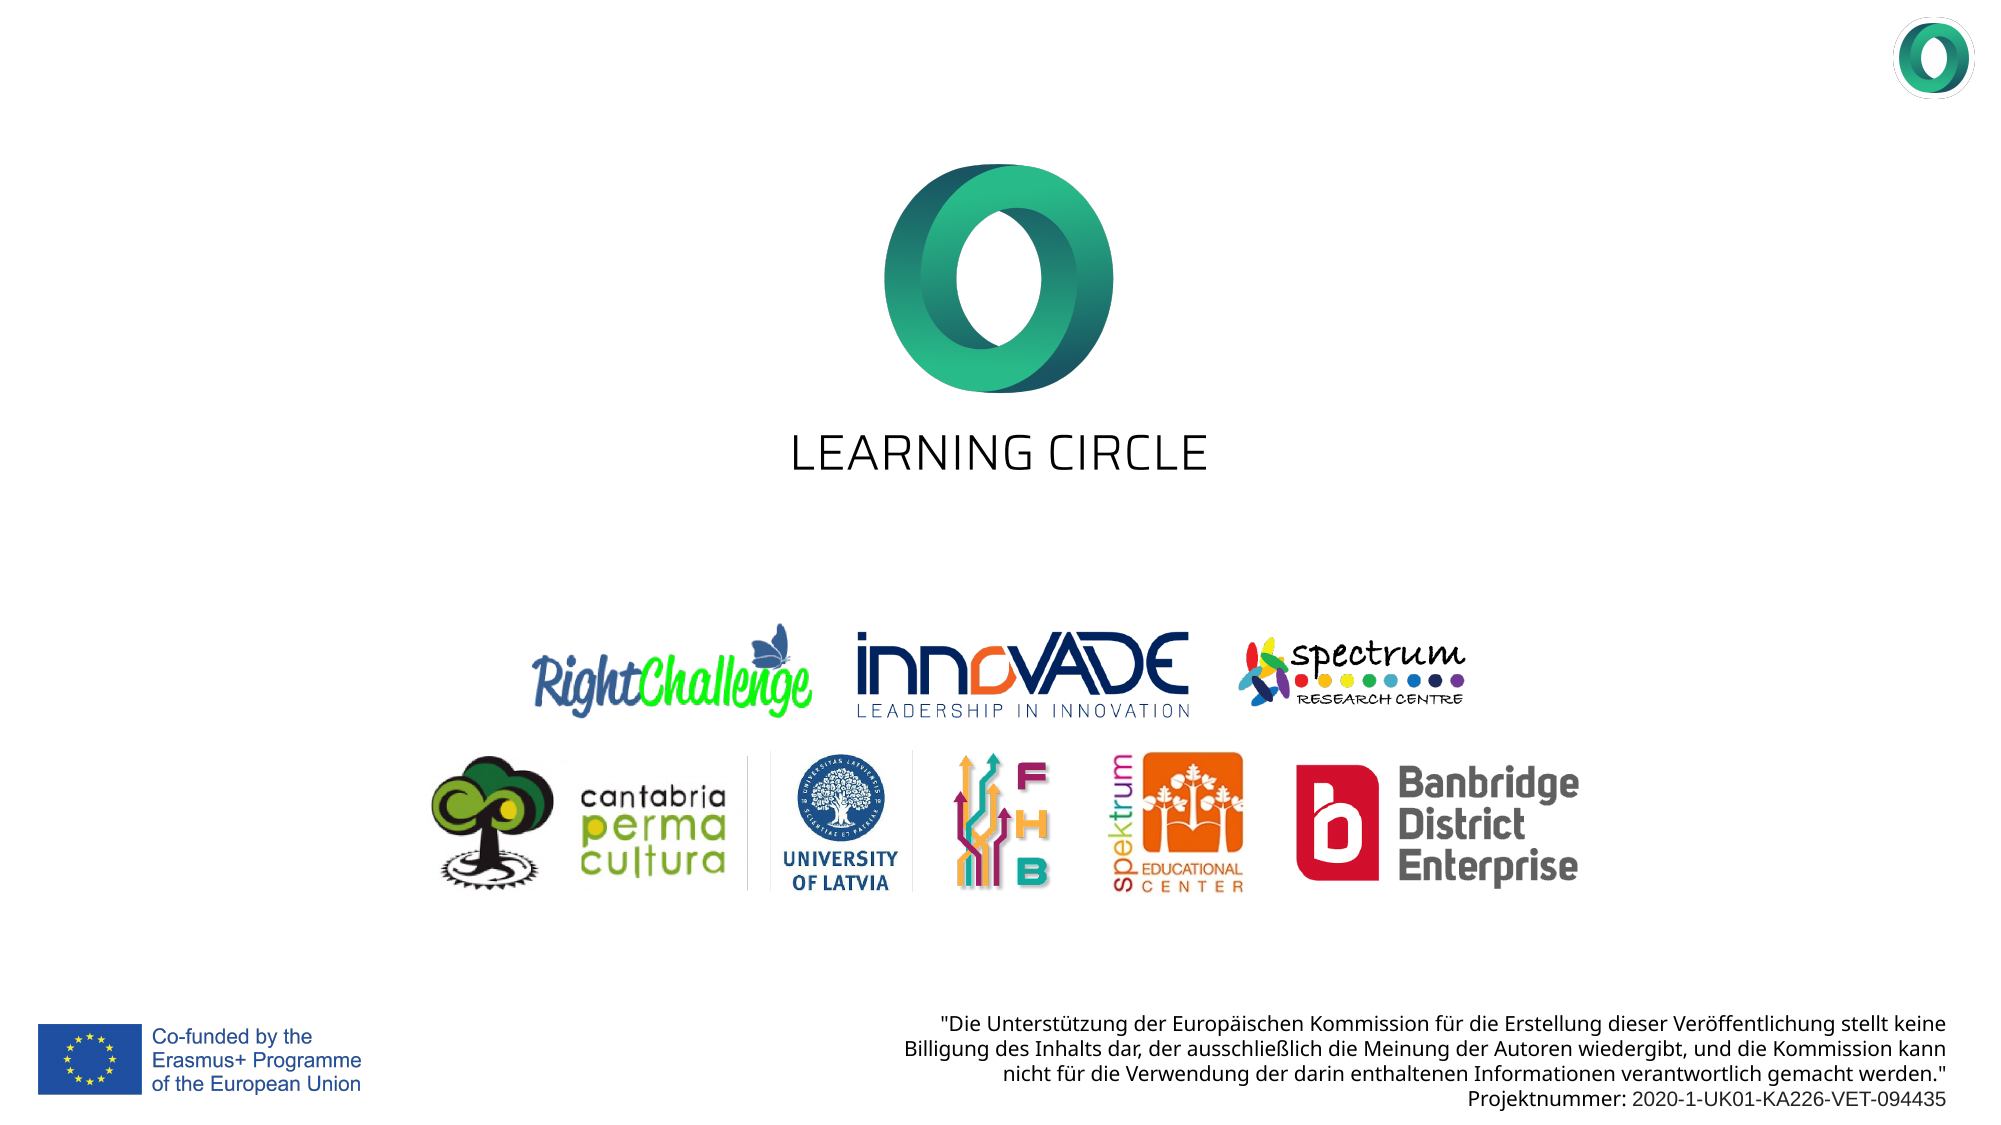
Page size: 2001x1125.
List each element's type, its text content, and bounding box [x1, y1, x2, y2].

picture [794, 164, 1206, 470]
text_box "Die Unterstützung der Europäischen Kommission für die Erstellung dieser Veröffentlichung stellt keine Billigung des Inhalts dar, der ausschließlich die Meinung der Autoren wiedergibt, und die Kommission kann nicht für die Verwendung der darin enthaltenen Informationen verantwortlich gemacht werden." Projektnummer: 2020-1-UK01-KA226-VET-094435 [850, 1003, 1962, 1119]
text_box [421, 623, 1579, 899]
text_box [1698, 9, 2000, 140]
picture [1892, 17, 1975, 100]
picture [38, 1023, 361, 1095]
